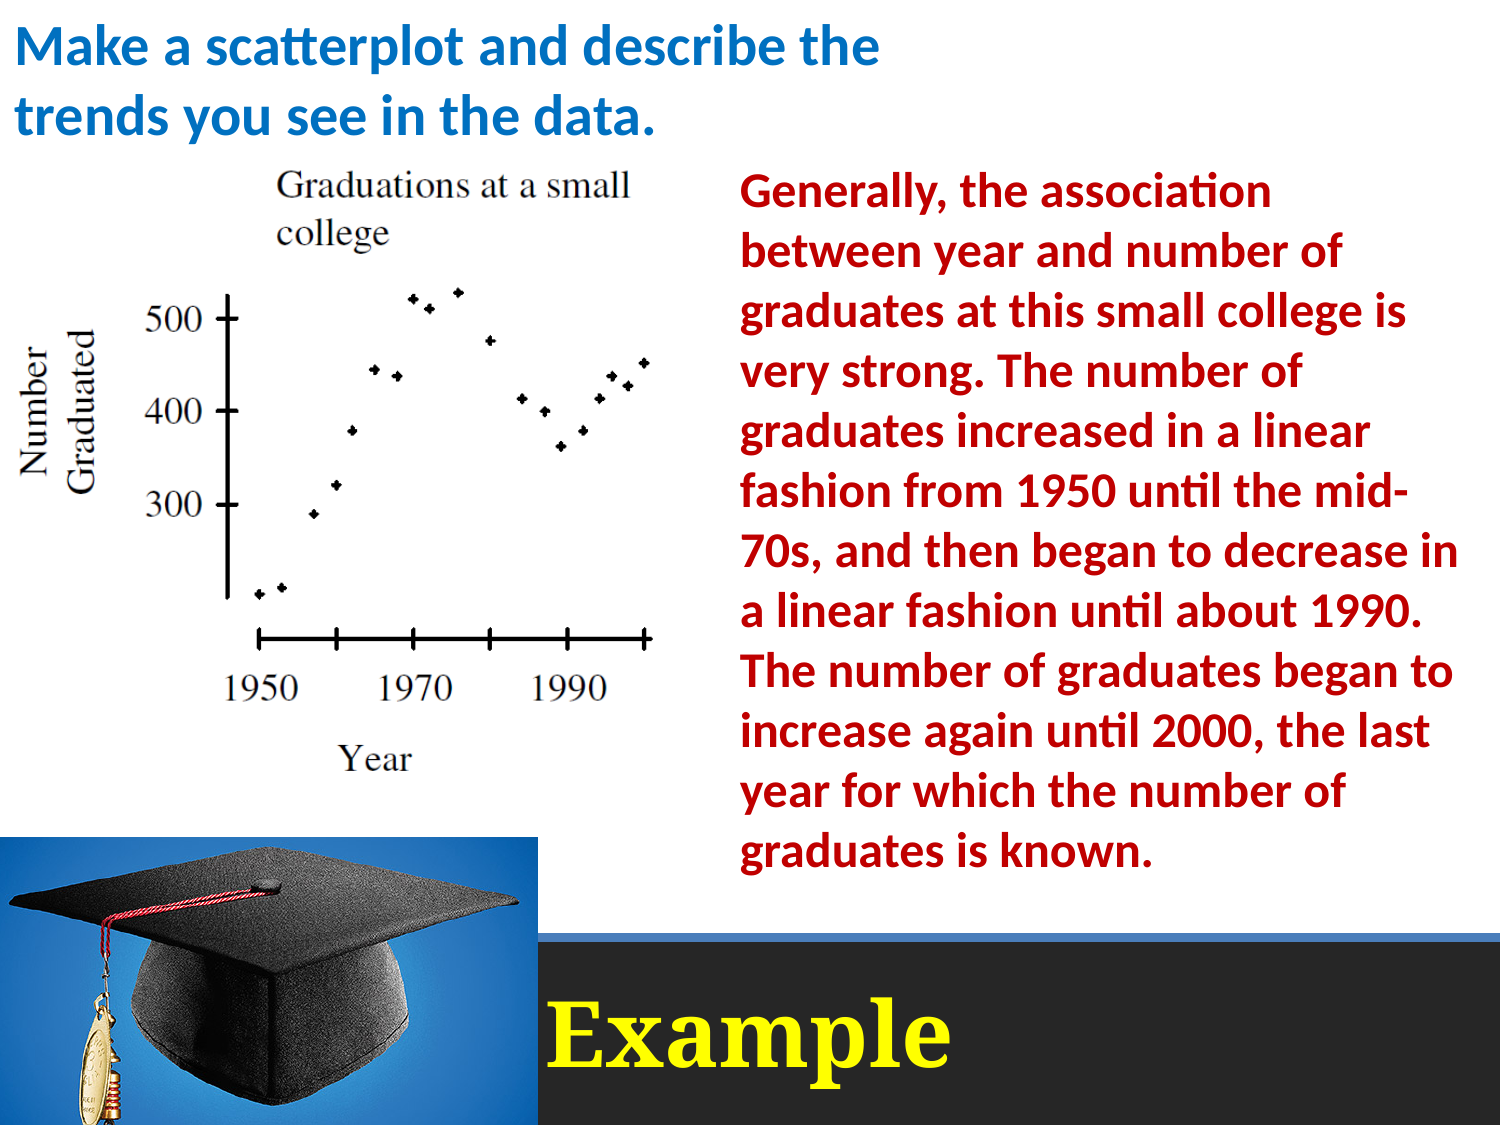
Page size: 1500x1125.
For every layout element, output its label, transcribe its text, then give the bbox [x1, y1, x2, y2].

text_box Generally, the association between year and number of graduates at this small college is very strong. The number of graduates increased in a linear fashion from 1950 until the mid-70s, and then began to decrease in a linear fashion until about 1990. The number of graduates began to increase again until 2000, the last year for which the number of graduates is known. [724, 149, 1475, 885]
picture [0, 836, 538, 1125]
title Example [541, 937, 1425, 1125]
text_box Make a scatterplot and describe the trends you see in the data. [0, 0, 913, 155]
picture [0, 149, 697, 785]
